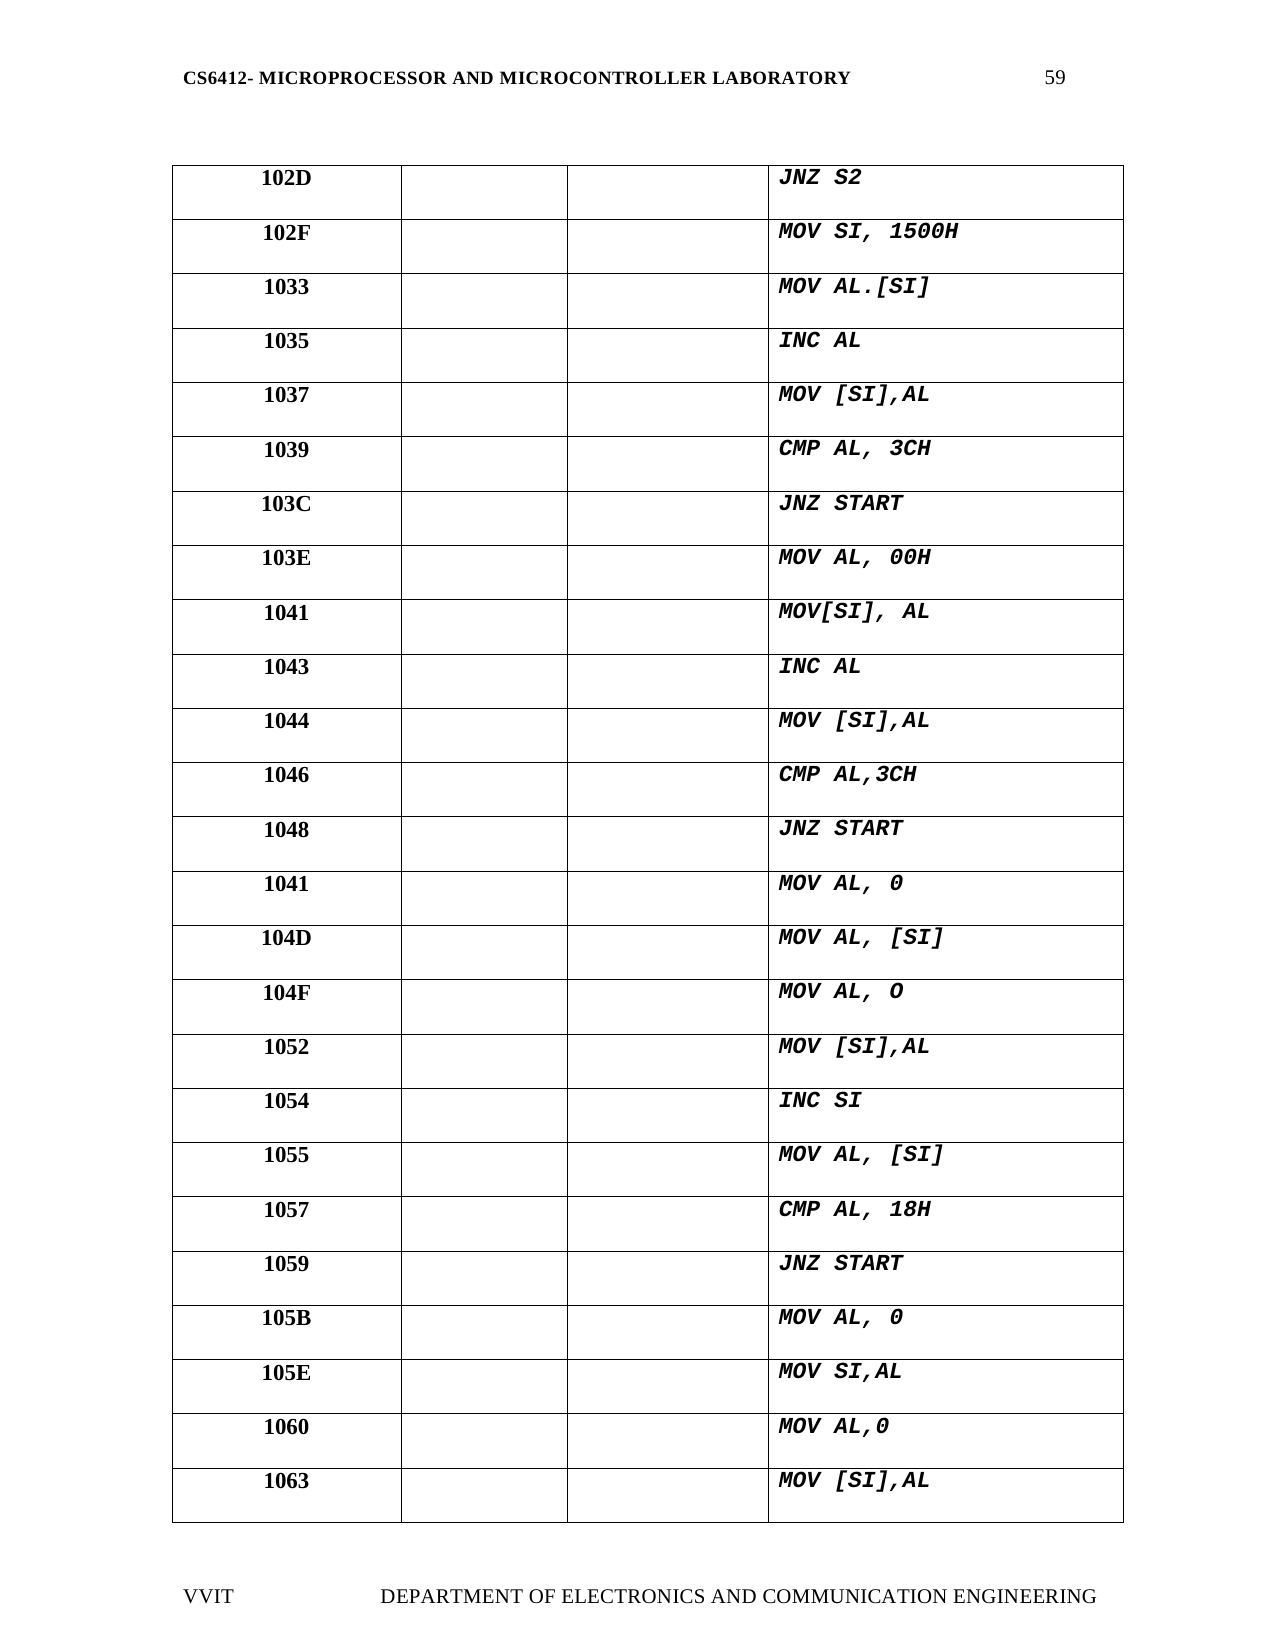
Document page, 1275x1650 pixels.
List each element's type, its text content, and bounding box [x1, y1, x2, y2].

table_cell MOV AL.[SI] [769, 274, 1123, 328]
footer VVIT [181, 1582, 237, 1610]
table_cell [568, 926, 768, 979]
table_cell [568, 220, 768, 273]
table_cell MOV [SI],AL [769, 383, 1123, 436]
table_cell 1048 [173, 817, 401, 871]
table_cell MOV SI,AL [769, 1360, 1123, 1413]
table_cell [568, 274, 768, 328]
table_cell [568, 1089, 768, 1142]
text_box 59 [1042, 63, 1069, 91]
table_cell [568, 1306, 768, 1359]
table_cell [402, 1306, 567, 1359]
table_cell [568, 1414, 768, 1468]
table_cell [402, 1469, 567, 1522]
slide_number DEPARTMENT OF ELECTRONICS AND COMMUNICATION ENGINEERING [378, 1582, 1110, 1610]
table_cell [402, 980, 567, 1034]
table_cell [402, 220, 567, 273]
table_cell 1057 [173, 1197, 401, 1251]
table_cell MOV AL, 0 [769, 872, 1123, 925]
table_cell [568, 655, 768, 708]
table_cell [568, 872, 768, 925]
table_cell 1054 [173, 1089, 401, 1142]
table_cell 104D [173, 926, 401, 979]
table_cell CMP AL, 3CH [769, 437, 1123, 491]
table_cell 1055 [173, 1143, 401, 1196]
table_cell 1052 [173, 1035, 401, 1088]
table_cell [402, 1143, 567, 1196]
table_cell JNZ START [769, 492, 1123, 545]
table_cell MOV AL, 00H [769, 546, 1123, 599]
table_cell 1041 [173, 600, 401, 654]
table_cell INC AL [769, 329, 1123, 382]
table_cell MOV AL, [SI] [769, 1143, 1123, 1196]
table_cell [402, 492, 567, 545]
table_cell JNZ START [769, 1252, 1123, 1305]
table_cell [568, 980, 768, 1034]
table_cell [568, 1197, 768, 1251]
table_cell [402, 1414, 567, 1468]
table_cell [568, 492, 768, 545]
table_header 102D [173, 166, 401, 219]
table_cell [568, 1252, 768, 1305]
table_cell CMP AL,3CH [769, 763, 1123, 816]
table_cell 1059 [173, 1252, 401, 1305]
table_cell [402, 1360, 567, 1413]
table_cell [568, 437, 768, 491]
table_cell [568, 600, 768, 654]
table_header [568, 166, 768, 219]
table_cell [568, 1360, 768, 1413]
table_cell 1060 [173, 1414, 401, 1468]
table_cell [402, 437, 567, 491]
table_cell JNZ START [769, 817, 1123, 871]
table_cell [402, 1089, 567, 1142]
table_cell [568, 1469, 768, 1522]
table_cell [568, 329, 768, 382]
table_cell MOV[SI], AL [769, 600, 1123, 654]
table_cell [568, 383, 768, 436]
table_cell 103C [173, 492, 401, 545]
table_cell [402, 872, 567, 925]
table_cell 1037 [173, 383, 401, 436]
table_cell [402, 1197, 567, 1251]
table_cell [402, 274, 567, 328]
table_cell [402, 709, 567, 762]
table_cell [568, 546, 768, 599]
table_cell 1043 [173, 655, 401, 708]
table_cell 102F [173, 220, 401, 273]
table_cell 1035 [173, 329, 401, 382]
table_cell MOV AL, 0 [769, 1306, 1123, 1359]
table_cell [402, 600, 567, 654]
table_cell 1039 [173, 437, 401, 491]
table_cell [402, 926, 567, 979]
table_cell 1041 [173, 872, 401, 925]
table_header JNZ S2 [769, 166, 1123, 219]
table_cell 105E [173, 1360, 401, 1413]
table_cell [568, 1143, 768, 1196]
table_cell MOV AL, O [769, 980, 1123, 1034]
table_cell 1044 [173, 709, 401, 762]
table_cell [568, 817, 768, 871]
table_header [402, 166, 567, 219]
table_cell MOV [SI],AL [769, 1035, 1123, 1088]
table_cell 1046 [173, 763, 401, 816]
table_cell CMP AL, 18H [769, 1197, 1123, 1251]
table_cell [402, 655, 567, 708]
table_cell 1033 [173, 274, 401, 328]
table_cell [402, 383, 567, 436]
table_cell [568, 1035, 768, 1088]
table_cell 103E [173, 546, 401, 599]
table_cell [402, 1035, 567, 1088]
table_cell [402, 329, 567, 382]
table_cell [402, 763, 567, 816]
table_cell MOV [SI],AL [769, 709, 1123, 762]
table_cell 1063 [173, 1469, 401, 1522]
table_cell [402, 546, 567, 599]
table_cell INC AL [769, 655, 1123, 708]
table_cell MOV AL, [SI] [769, 926, 1123, 979]
table_cell MOV [SI],AL [769, 1469, 1123, 1522]
table_cell [402, 1252, 567, 1305]
table_cell INC SI [769, 1089, 1123, 1142]
table_cell MOV SI, 1500H [769, 220, 1123, 273]
table_cell 104F [173, 980, 401, 1034]
table_cell [568, 709, 768, 762]
table_cell 105B [173, 1306, 401, 1359]
table_cell [402, 817, 567, 871]
table_cell MOV AL,0 [769, 1414, 1123, 1468]
text_box CS6412- MICROPROCESSOR AND MICROCONTROLLER LABORATORY [181, 65, 858, 91]
table_cell [568, 763, 768, 816]
